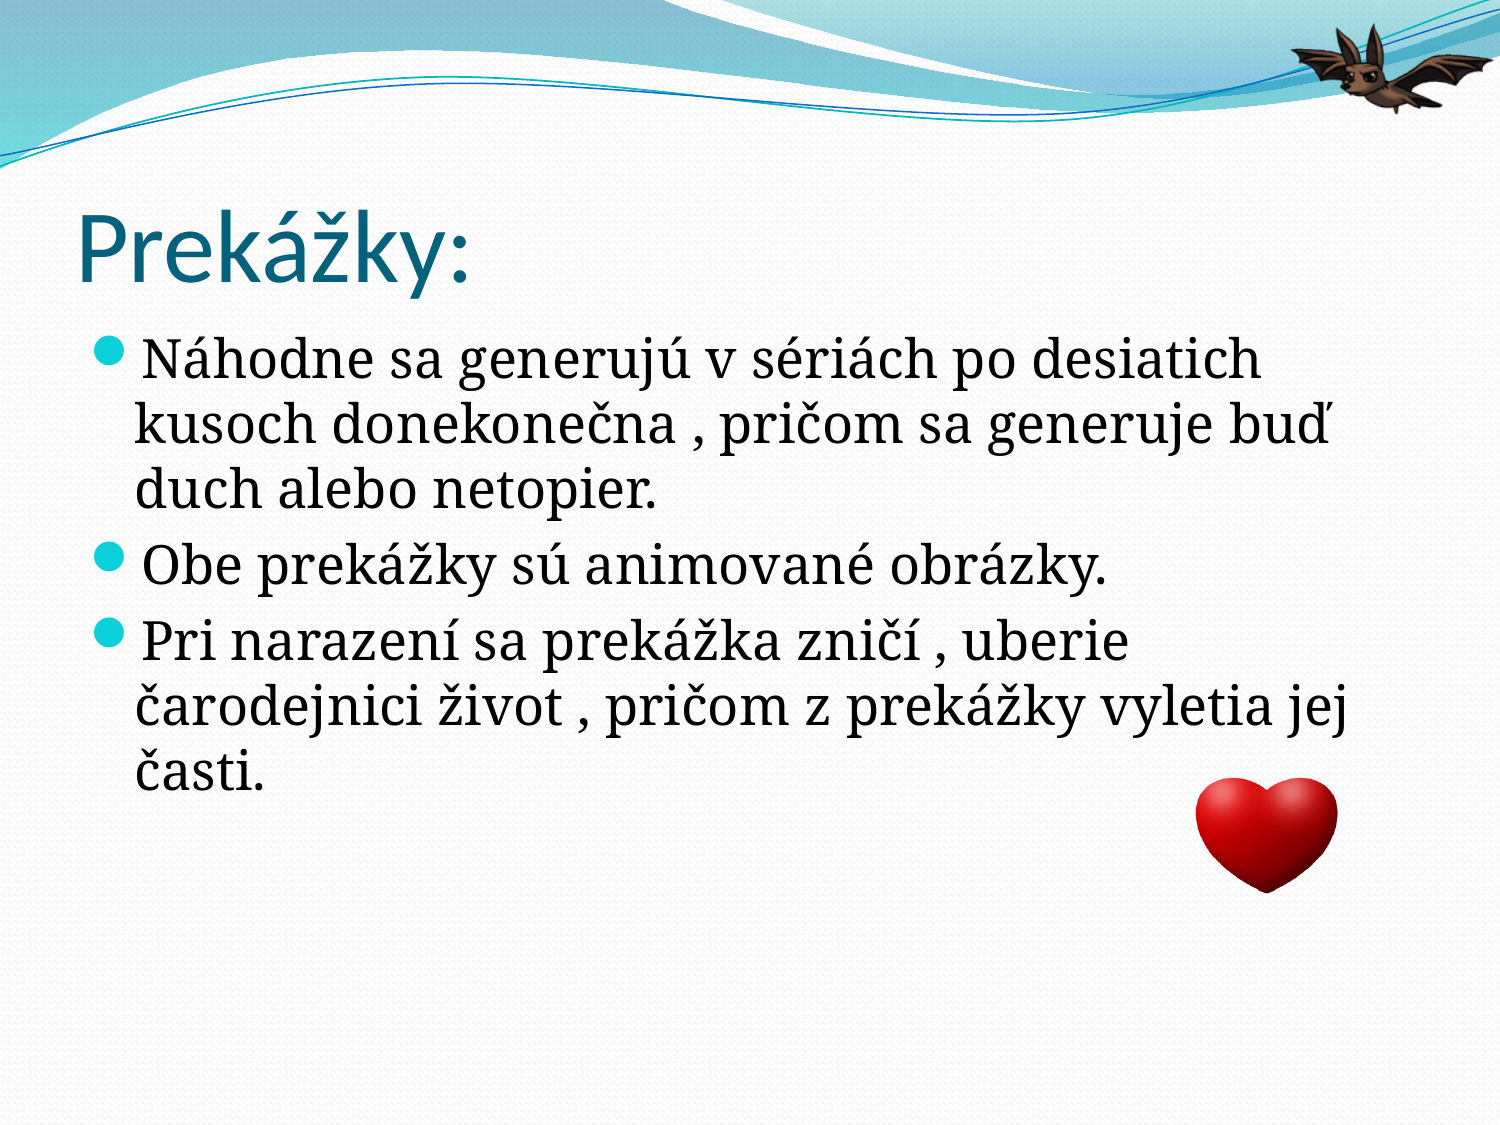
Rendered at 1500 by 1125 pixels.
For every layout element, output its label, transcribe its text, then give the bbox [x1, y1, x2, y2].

picture [1287, 0, 1500, 157]
list Náhodne sa generujú v sériách po desiatich kusoch donekonečna , pričom sa generuje buď duch alebo netopier. Obe prekážky sú animované obrázky. Pri narazení sa prekážka zničí , uberie čarodejnici život , pričom z prekážky vyletia jej časti. [75, 317, 1425, 1038]
title Prekážky: [75, 115, 1425, 303]
picture [1186, 763, 1347, 902]
